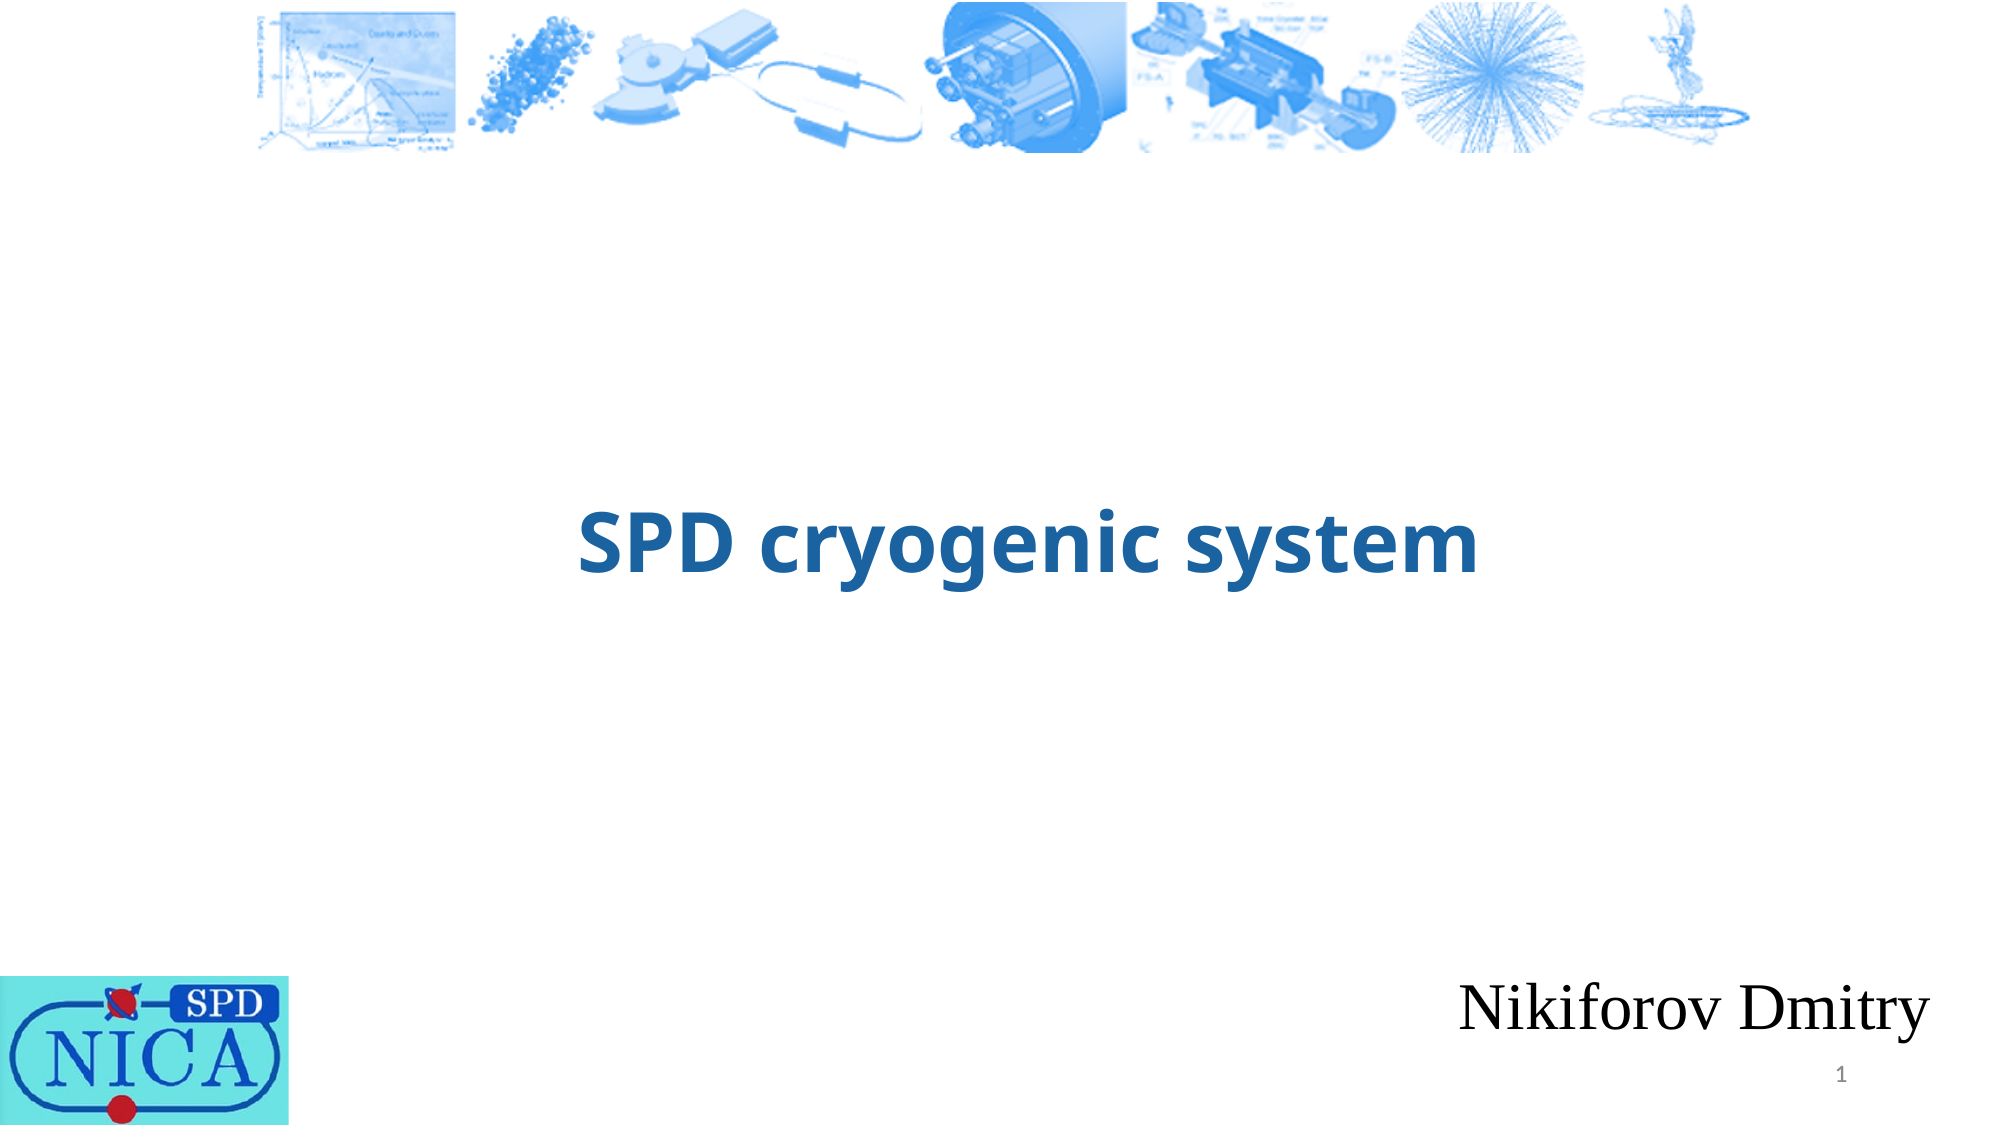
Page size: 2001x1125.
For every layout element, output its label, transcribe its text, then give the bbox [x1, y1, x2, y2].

text_box Nikiforov Dmitry [1443, 955, 1948, 1050]
picture [257, 2, 1758, 153]
text_box SPD cryogenic system [405, 481, 1655, 596]
text_box 1 [1412, 1042, 1863, 1103]
picture [0, 976, 289, 1125]
